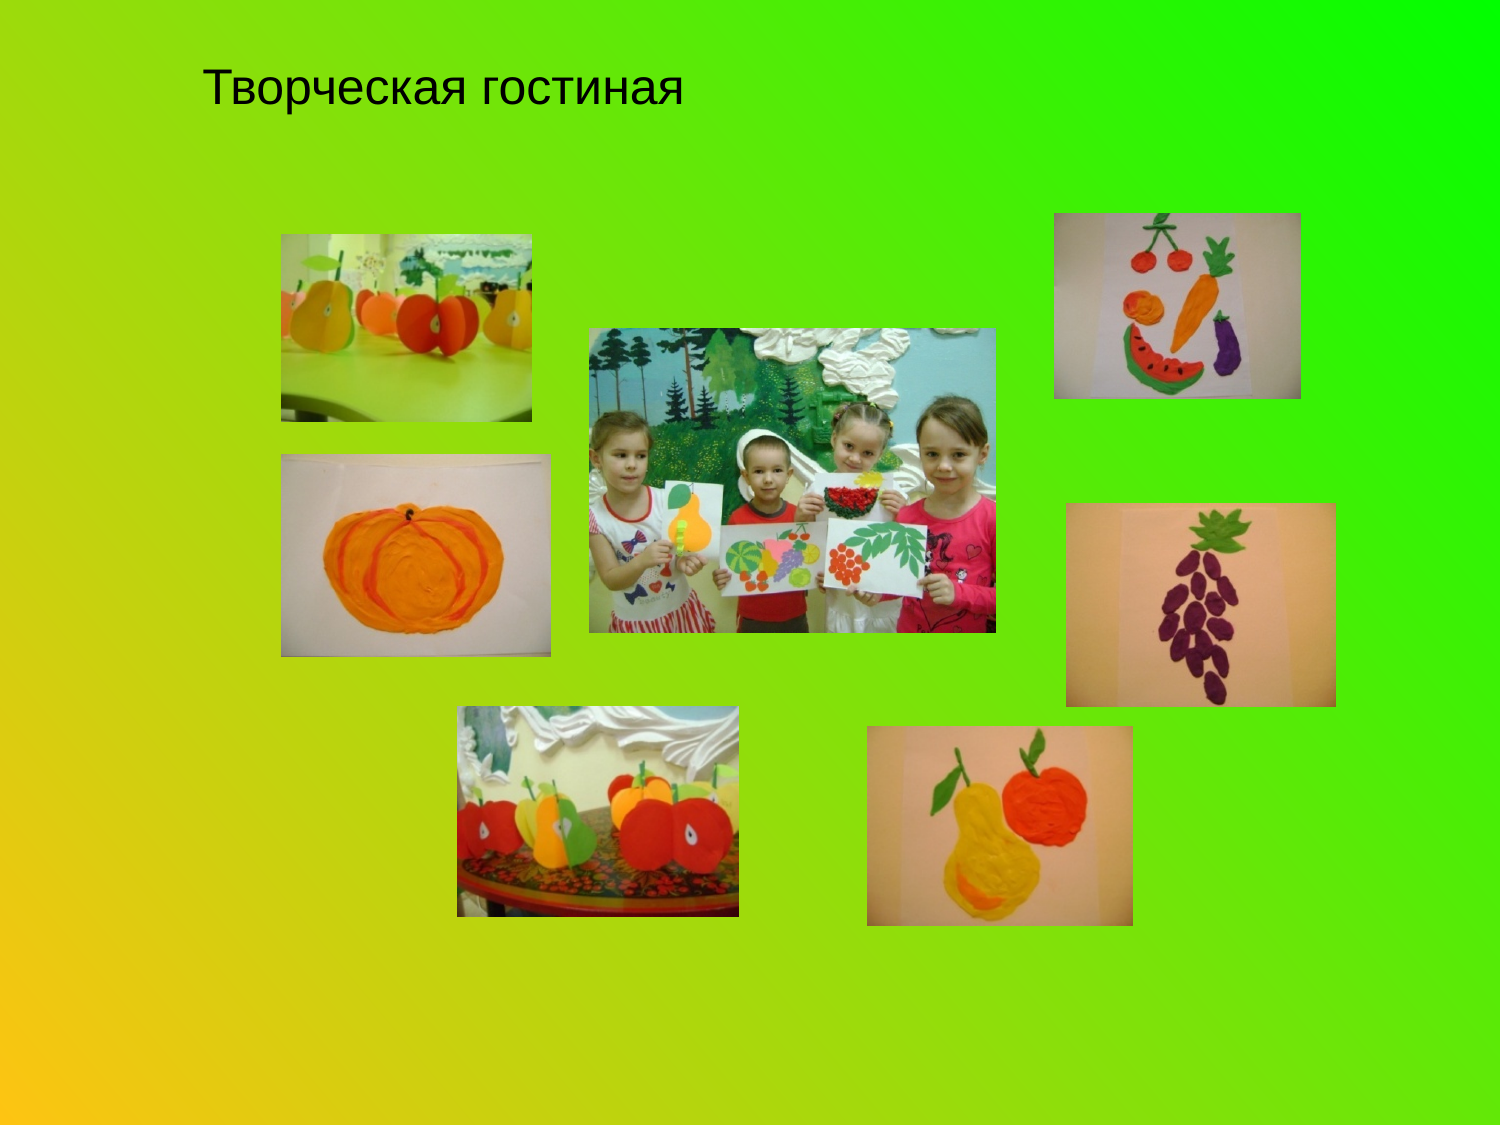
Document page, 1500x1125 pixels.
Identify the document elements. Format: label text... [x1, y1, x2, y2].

picture [280, 234, 532, 423]
picture [280, 453, 551, 657]
picture [456, 705, 739, 918]
picture [1066, 503, 1337, 707]
picture [589, 327, 997, 633]
text_box Творческая гостиная [187, 46, 1395, 122]
picture [1054, 213, 1301, 399]
picture [866, 726, 1133, 926]
